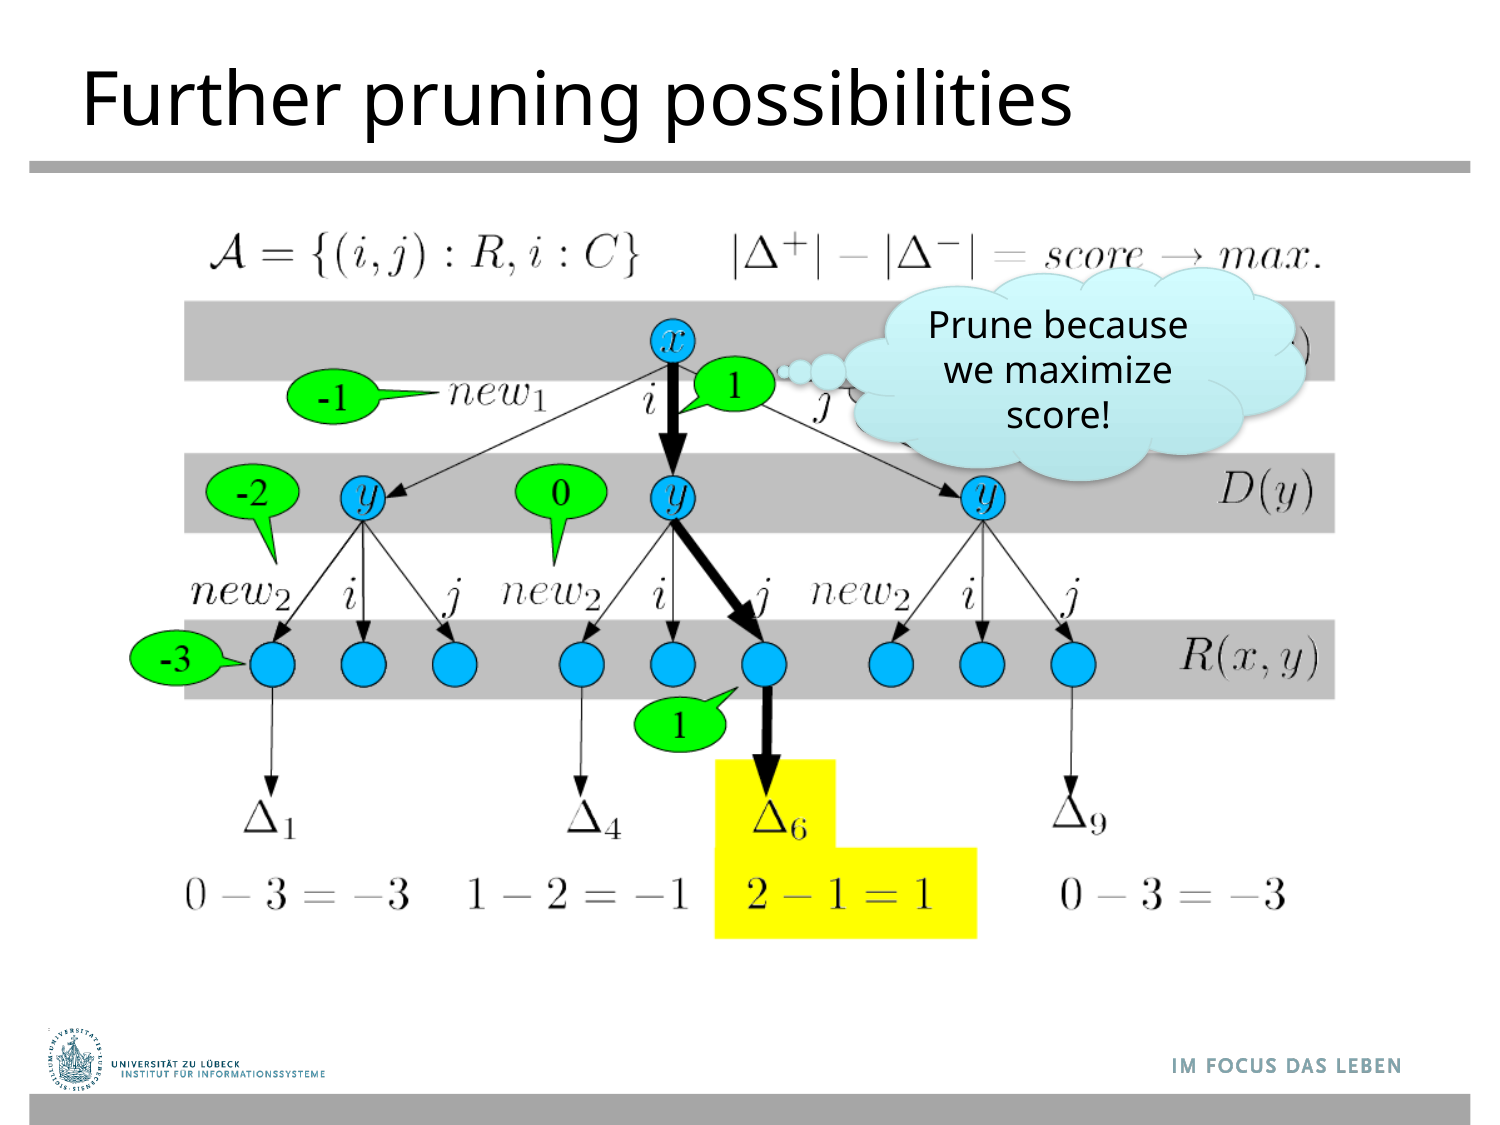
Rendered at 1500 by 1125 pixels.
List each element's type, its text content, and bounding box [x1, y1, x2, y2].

picture [123, 207, 1361, 959]
picture [1173, 1058, 1400, 1073]
title Further pruning possibilities [64, 42, 1415, 126]
